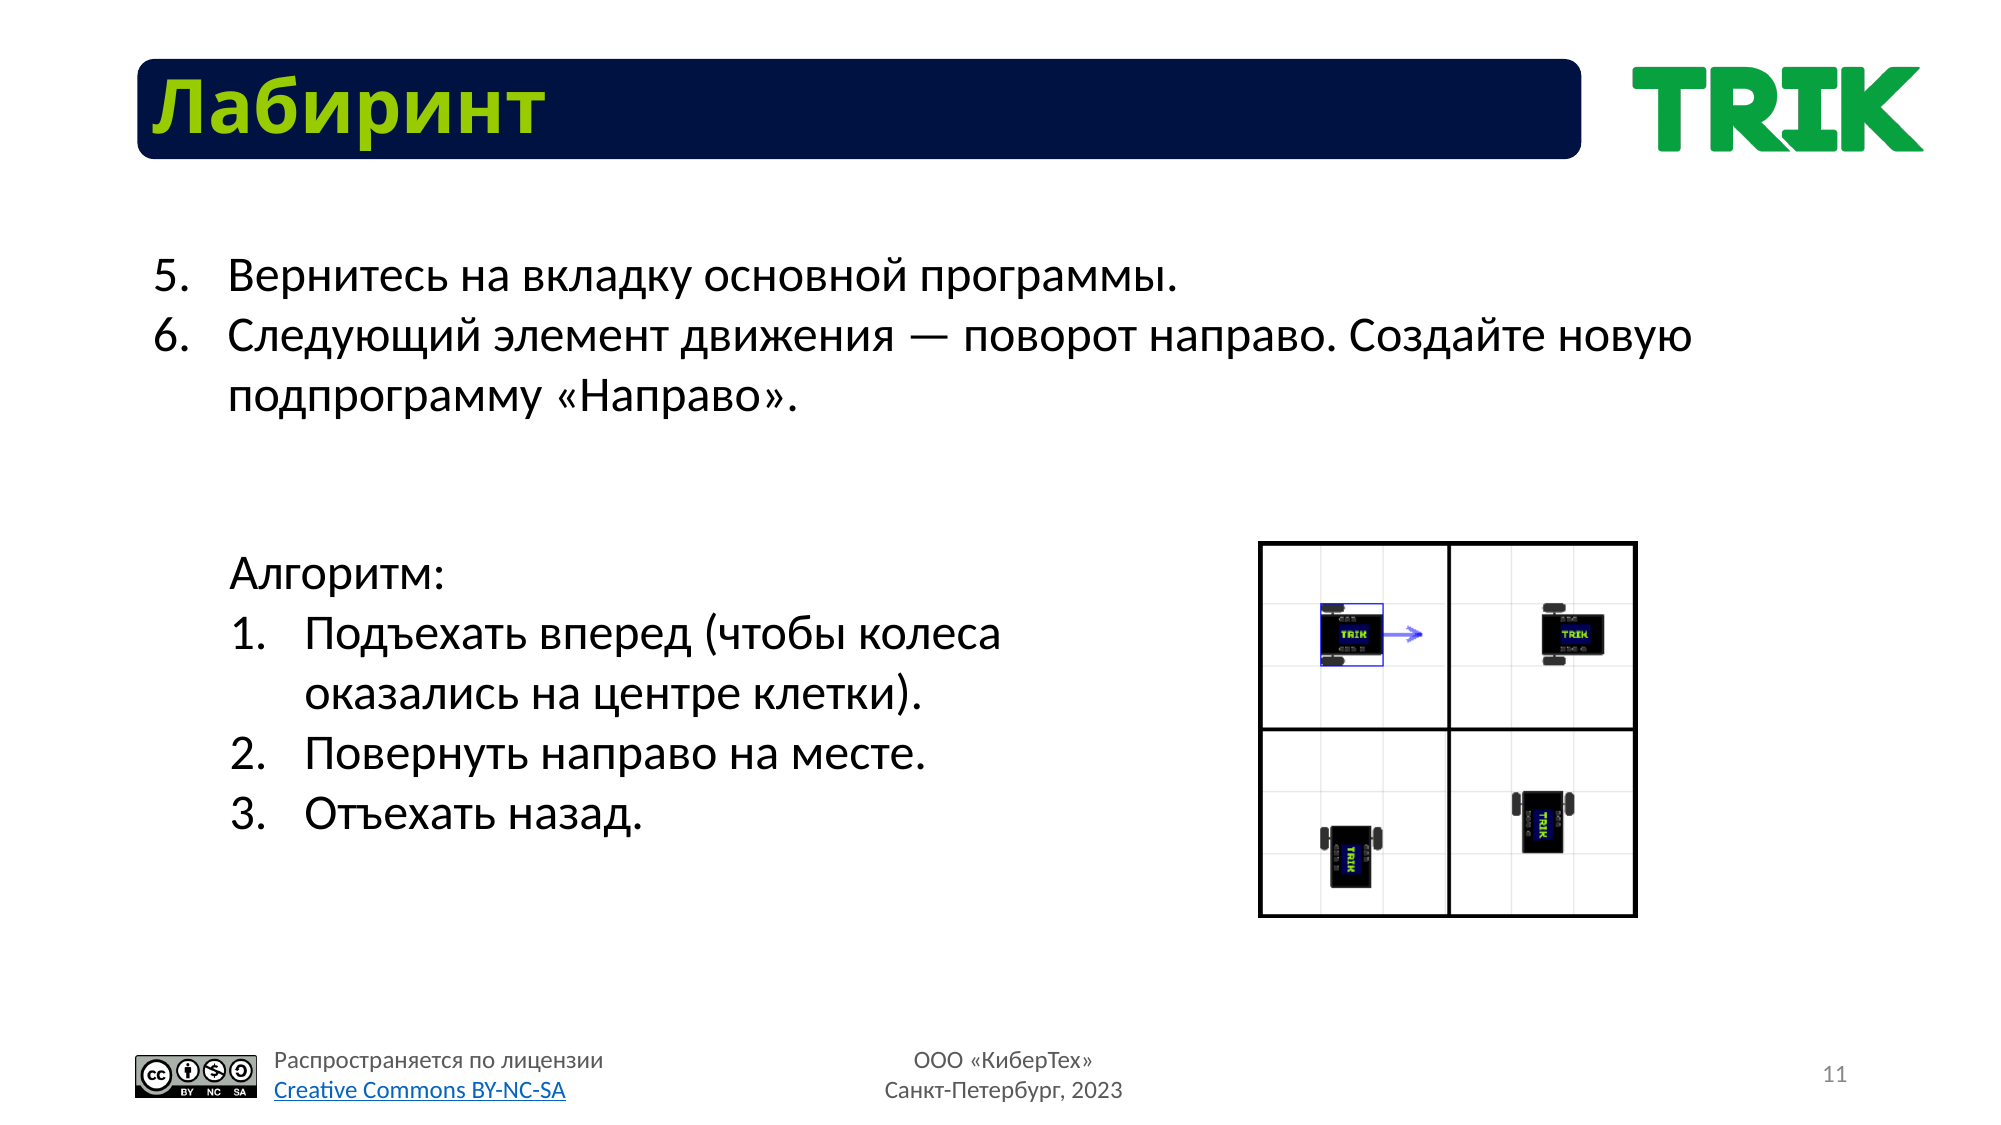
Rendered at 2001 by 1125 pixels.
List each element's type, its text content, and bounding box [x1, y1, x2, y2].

picture [1258, 541, 1638, 919]
text_box Вернитесь на вкладку основной программы. Следующий элемент движения — поворот направо. Создайте новую подпрограмму «Направо». [137, 234, 1863, 489]
text_box 11 [1412, 1042, 1863, 1103]
text_box Алгоритм: Подъехать вперед (чтобы колеса оказались на центре клетки). Повернуть направо на месте. Отъехать назад. [214, 532, 1105, 847]
text_box Лабиринт [137, 61, 1582, 162]
picture [1631, 64, 1924, 154]
picture [135, 1055, 257, 1098]
